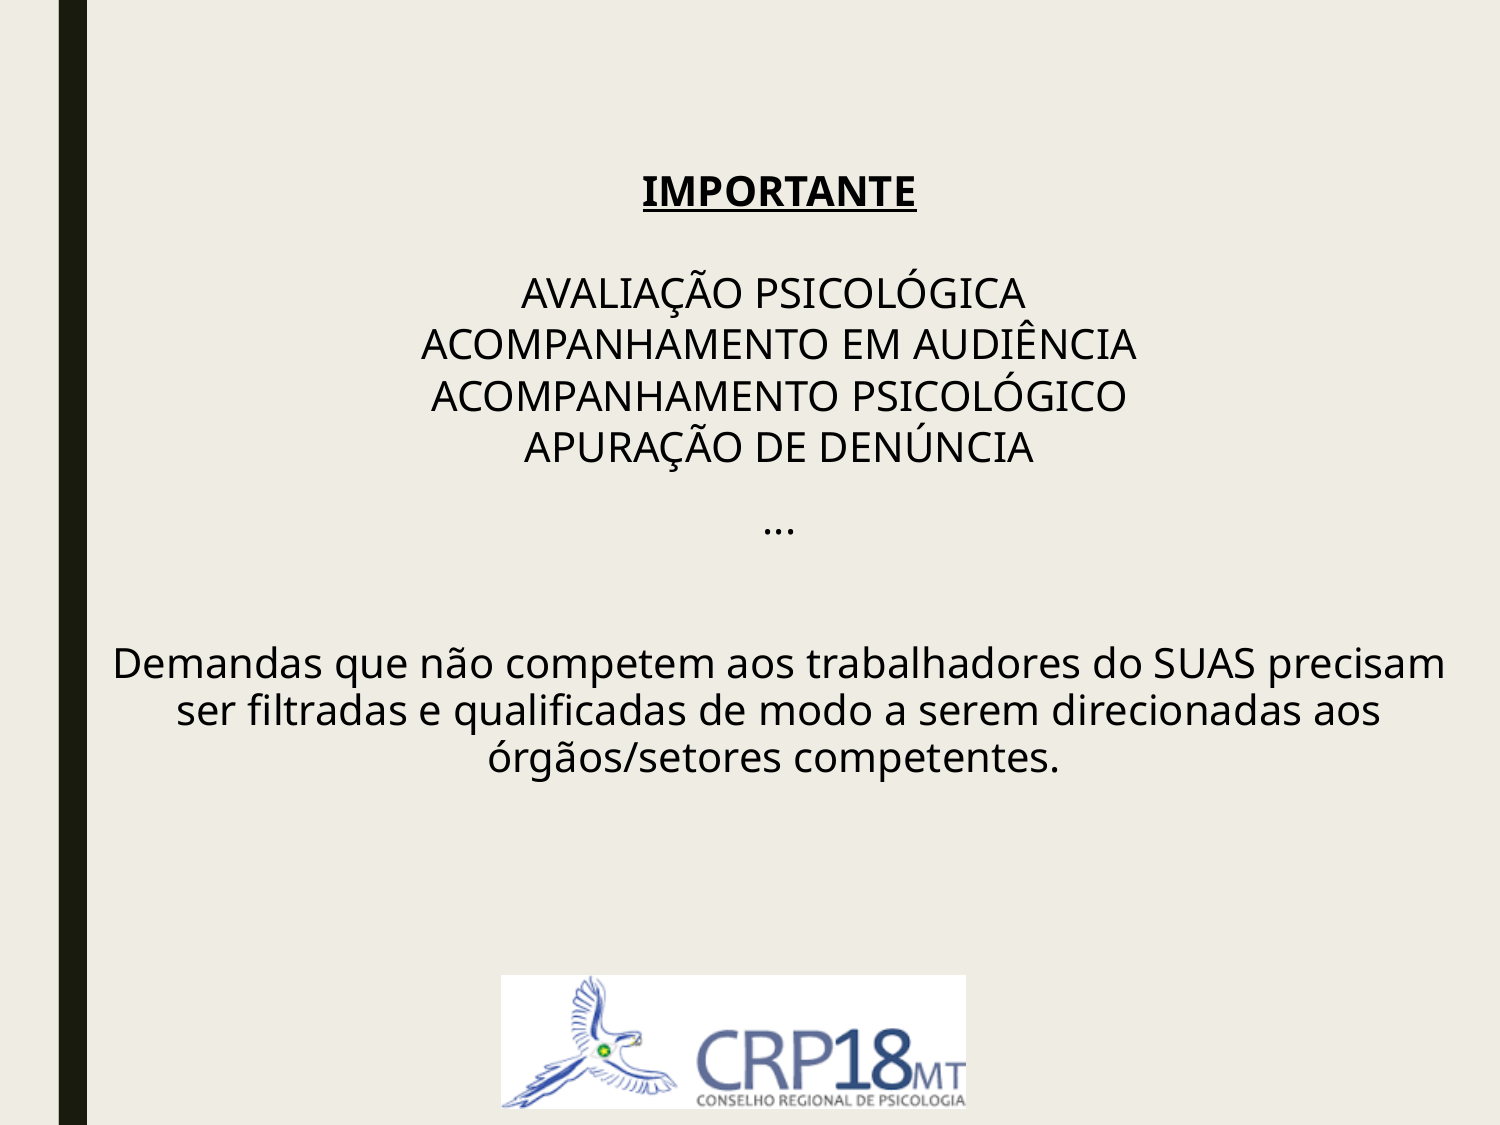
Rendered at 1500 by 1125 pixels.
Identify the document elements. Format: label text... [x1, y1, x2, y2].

picture [501, 975, 966, 1109]
list IMPORTANTE AVALIAÇÃO PSICOLÓGICA ACOMPANHAMENTO EM AUDIÊNCIA ACOMPANHAMENTO PSICOLÓGICO APURAÇÃO DE DENÚNCIA ... Demandas que não competem aos trabalhadores do SUAS precisam ser filtradas e qualificadas de modo a serem direcionadas aos órgãos/setores competentes. [88, 160, 1471, 882]
